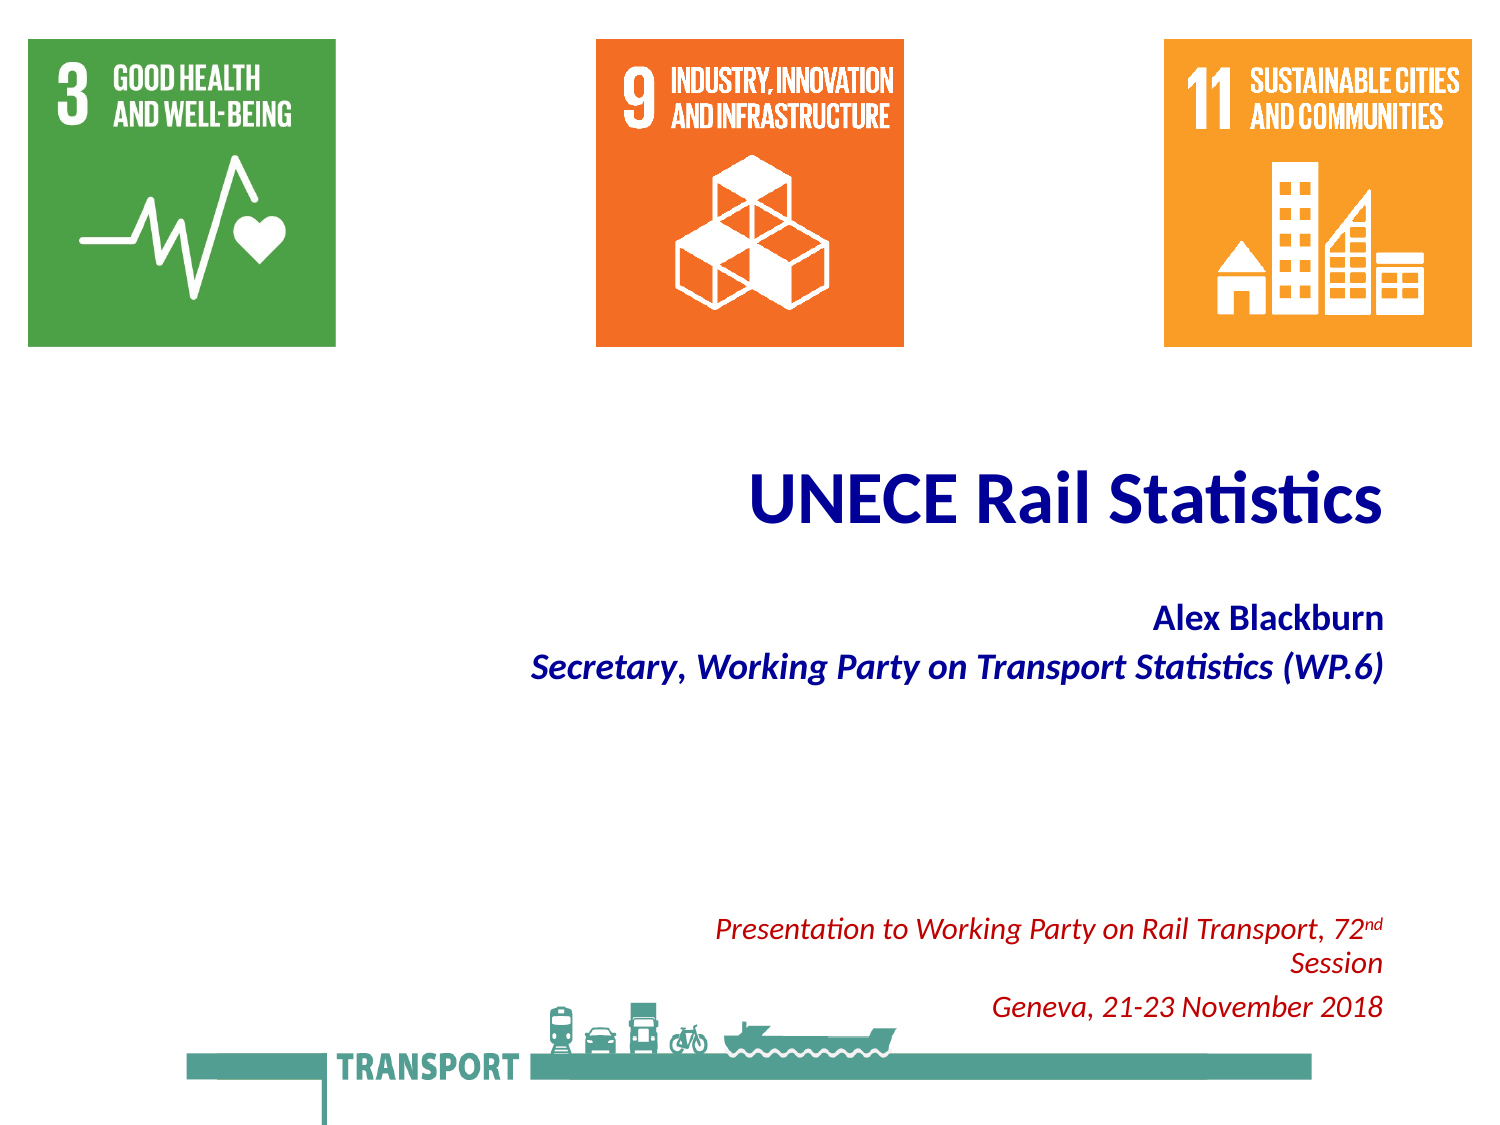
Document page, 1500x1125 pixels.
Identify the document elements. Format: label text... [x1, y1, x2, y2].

picture [186, 987, 1312, 1125]
list UNECE Rail Statistics Alex Blackburn Secretary, Working Party on Transport Statistics (WP.6) [132, 348, 1400, 792]
picture [28, 39, 336, 347]
picture [1163, 39, 1472, 347]
picture [596, 39, 904, 347]
text_box Presentation to Working Party on Rail Transport, 72nd Session Geneva, 21-23 November 2018 [584, 905, 1399, 993]
